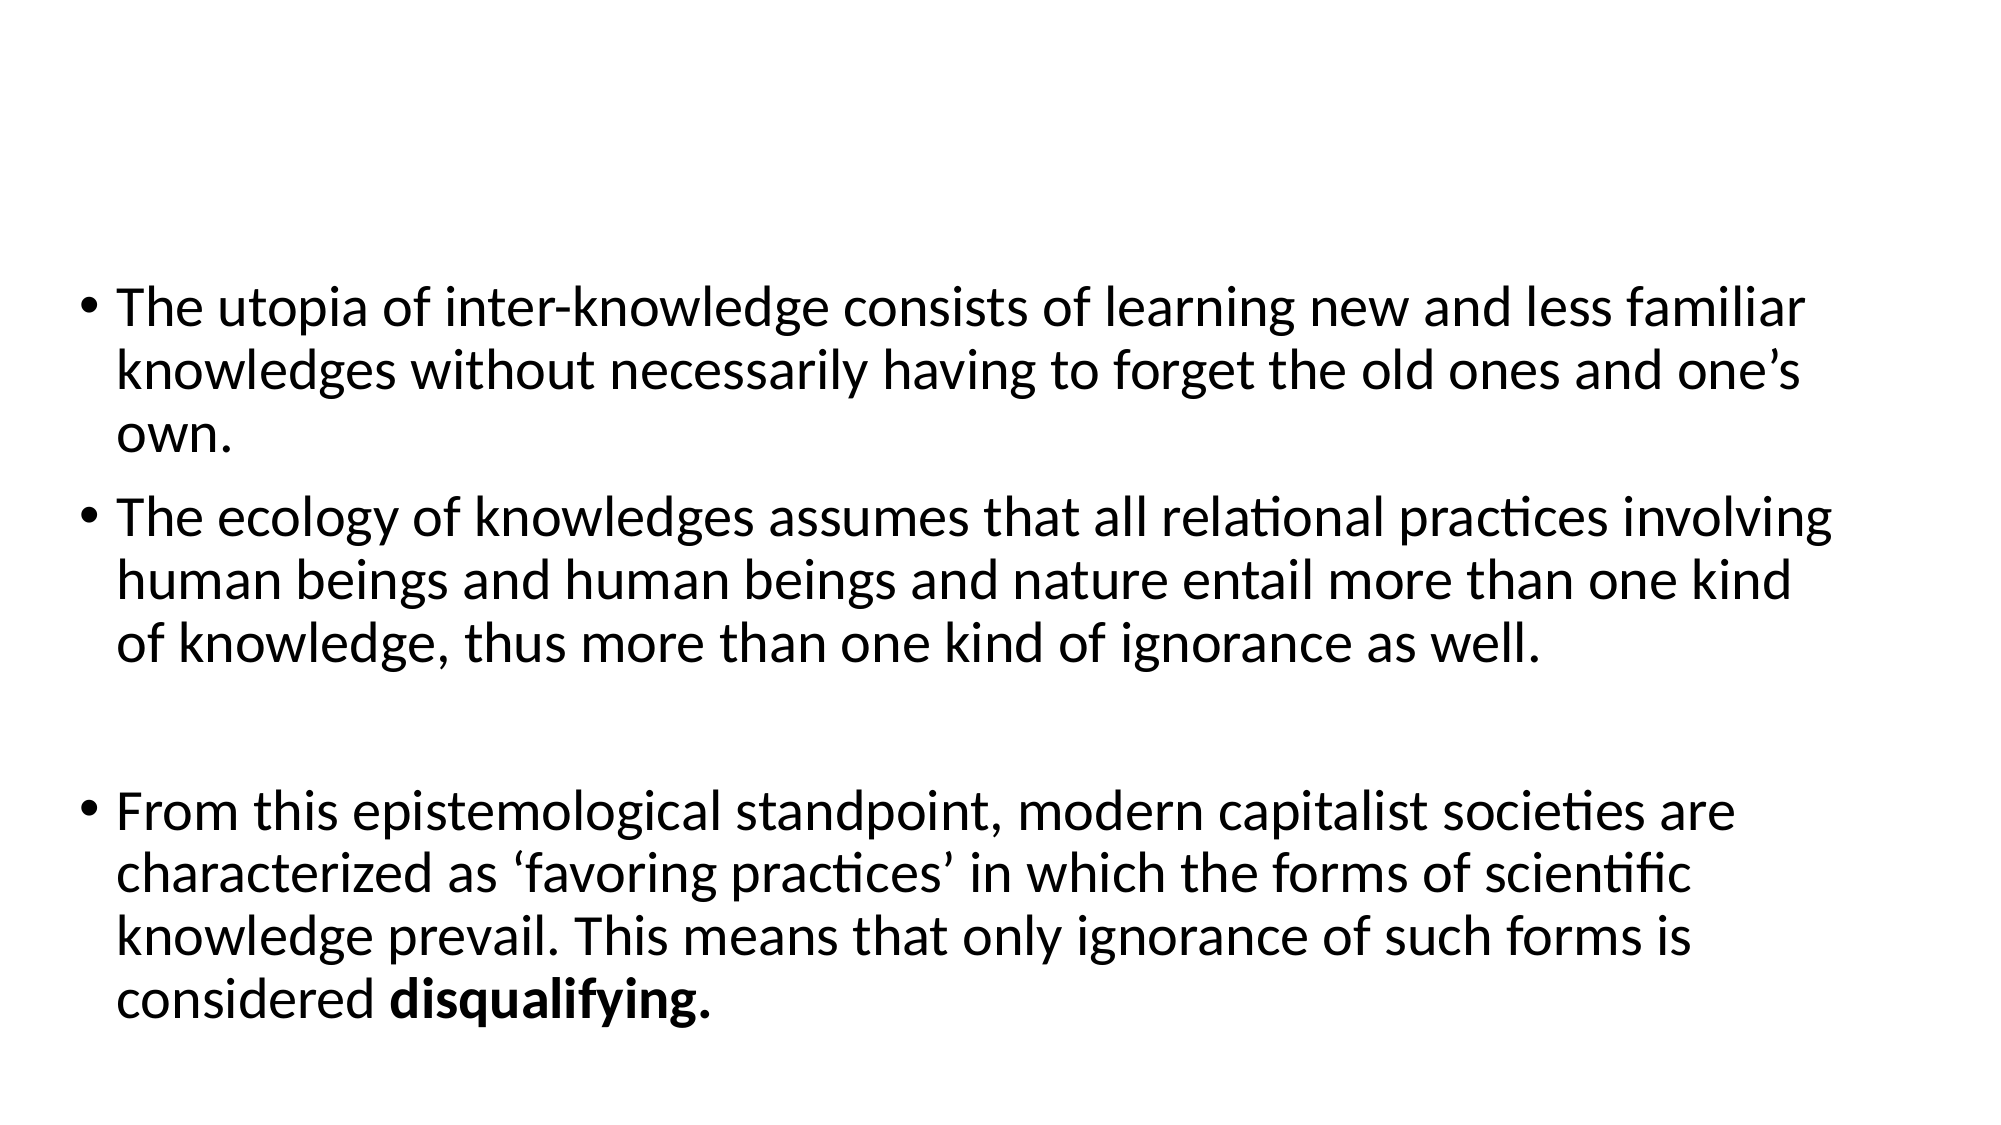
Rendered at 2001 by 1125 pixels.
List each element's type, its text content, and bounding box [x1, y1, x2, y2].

list The utopia of inter-knowledge consists of learning new and less familiar knowledges without necessarily having to forget the old ones and one’s own. The ecology of knowledges assumes that all relational practices involving human beings and human beings and nature entail more than one kind of knowledge, thus more than one kind of ignorance as well. From this epistemological standpoint, modern capitalist societies are characterized as ‘favoring practices’ in which the forms of scientific knowledge prevail. This means that only ignorance of such forms is considered disqualifying. [64, 178, 1863, 1086]
